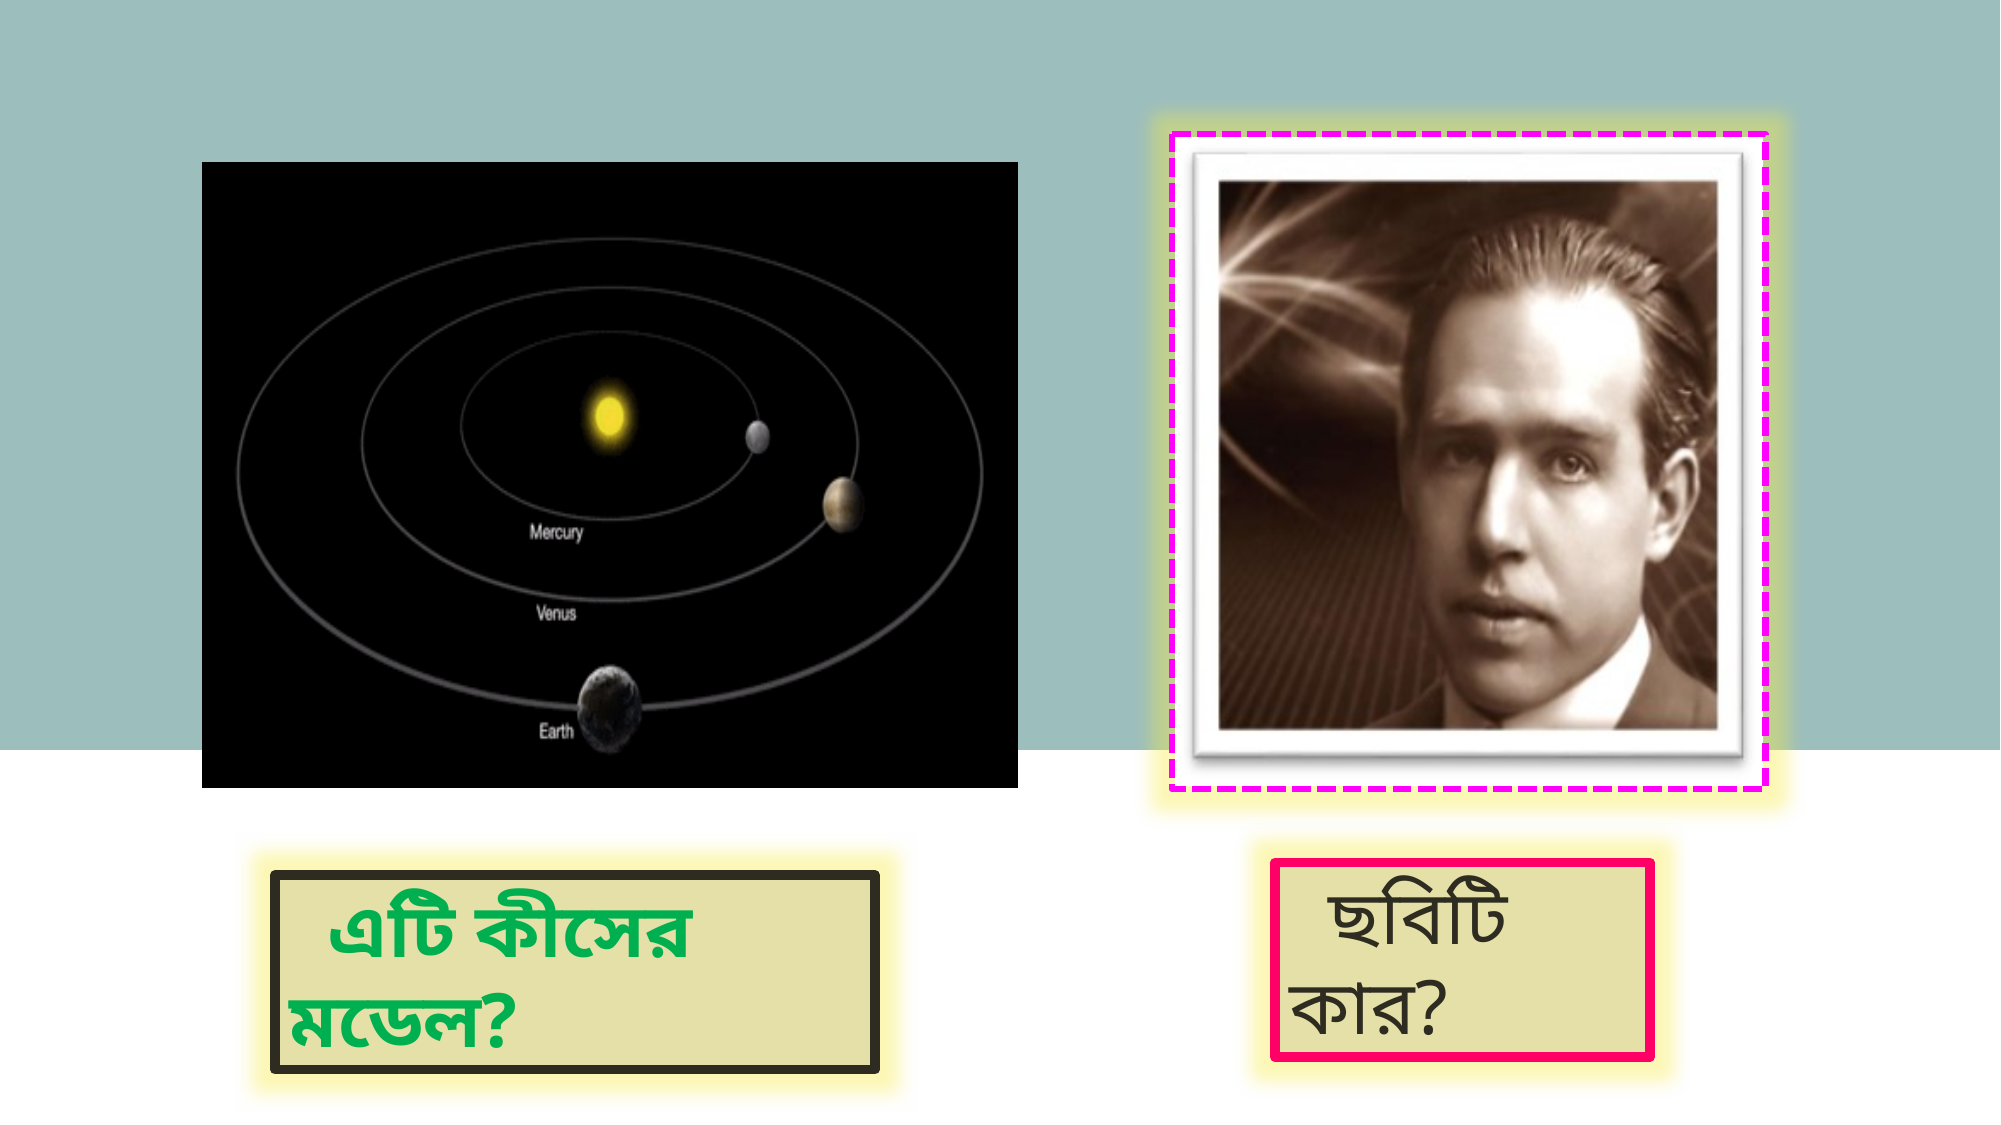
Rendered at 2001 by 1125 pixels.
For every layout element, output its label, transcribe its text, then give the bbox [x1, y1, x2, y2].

picture [1174, 137, 1763, 787]
picture [202, 162, 1018, 788]
text_box ছবিটি কার? [1274, 862, 1650, 1058]
text_box এটি কীসের মডেল? [274, 874, 875, 1070]
